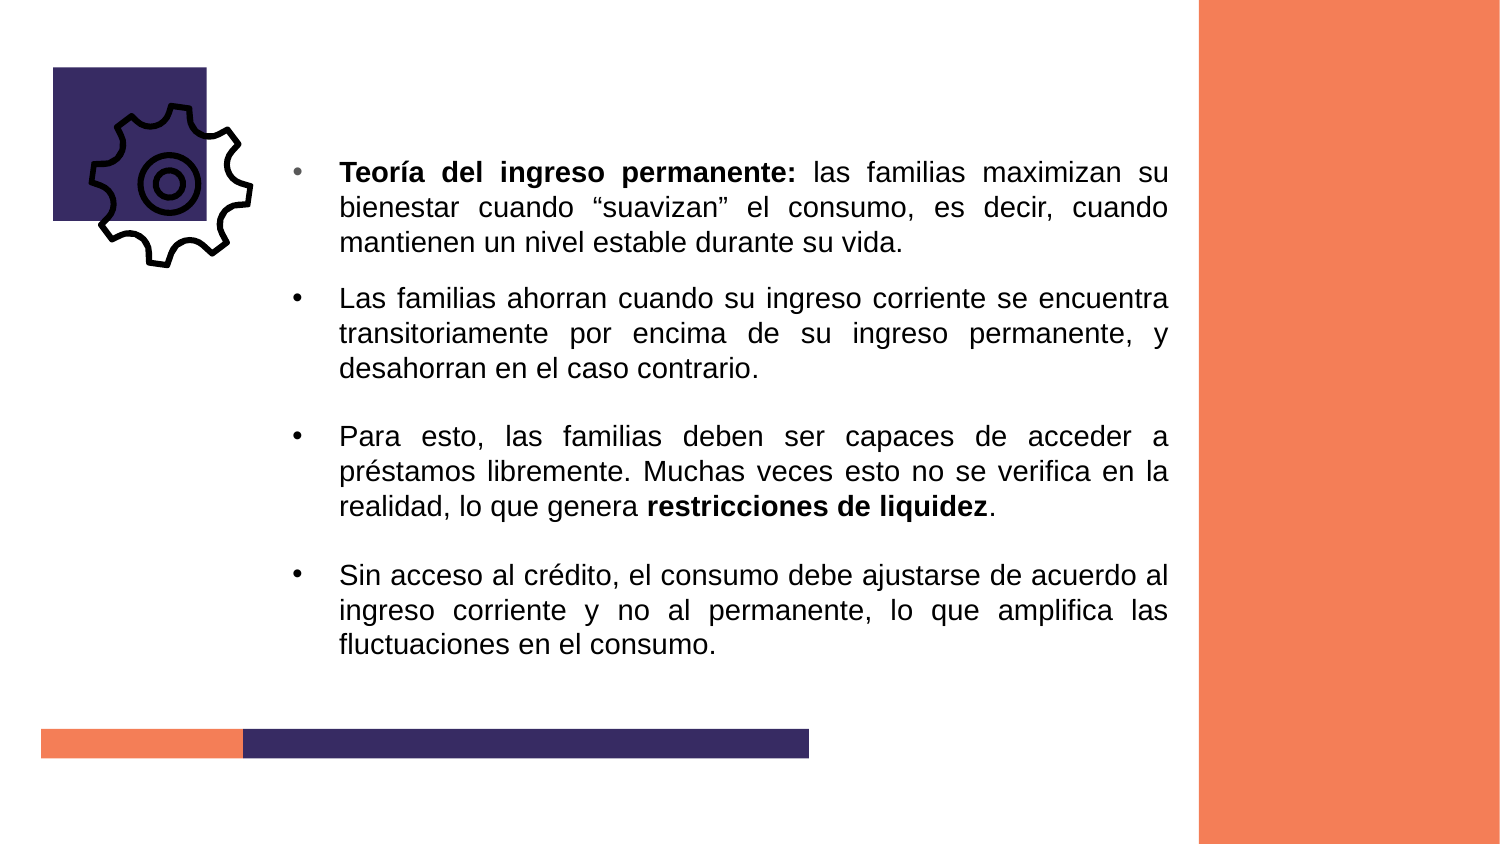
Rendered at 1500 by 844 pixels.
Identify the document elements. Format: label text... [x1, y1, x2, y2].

text_box Teoría del ingreso permanente: las familias maximizan su bienestar cuando “suavizan” el consumo, es decir, cuando mantienen un nivel estable durante su vida. [277, 138, 1185, 272]
text_box Las familias ahorran cuando su ingreso corriente se encuentra transitoriamente por encima de su ingreso permanente, y desahorran en el caso contrario. Para esto, las familias deben ser capaces de acceder a préstamos libremente. Muchas veces esto no se verifica en la realidad, lo que genera restricciones de liquidez. Sin acceso al crédito, el consumo debe ajustarse de acuerdo al ingreso corriente y no al permanente, lo que amplifica las fluctuaciones en el consumo. [277, 272, 1185, 669]
